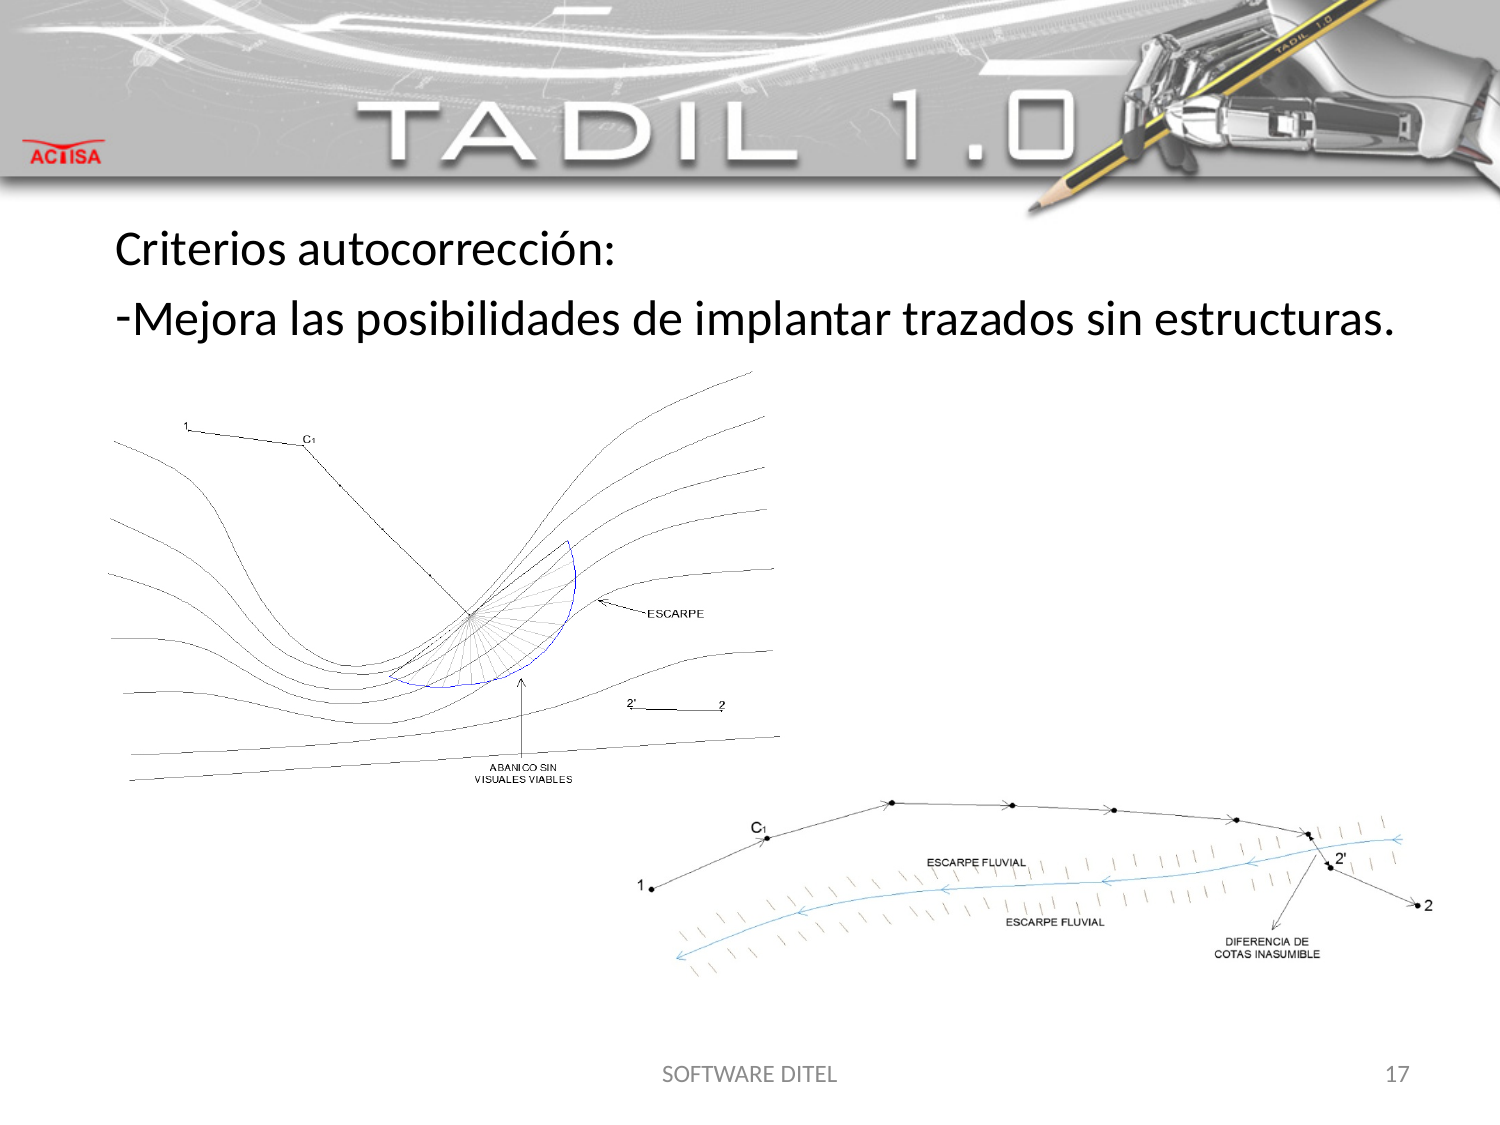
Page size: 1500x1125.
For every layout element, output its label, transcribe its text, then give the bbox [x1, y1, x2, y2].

footer SOFTWARE DITEL [512, 1042, 988, 1103]
slide_number 17 [1074, 1055, 1425, 1103]
picture [0, 0, 1500, 1125]
list Criterios autocorrección: Mejora las posibilidades de implantar trazados sin estructuras. [100, 208, 1447, 1071]
